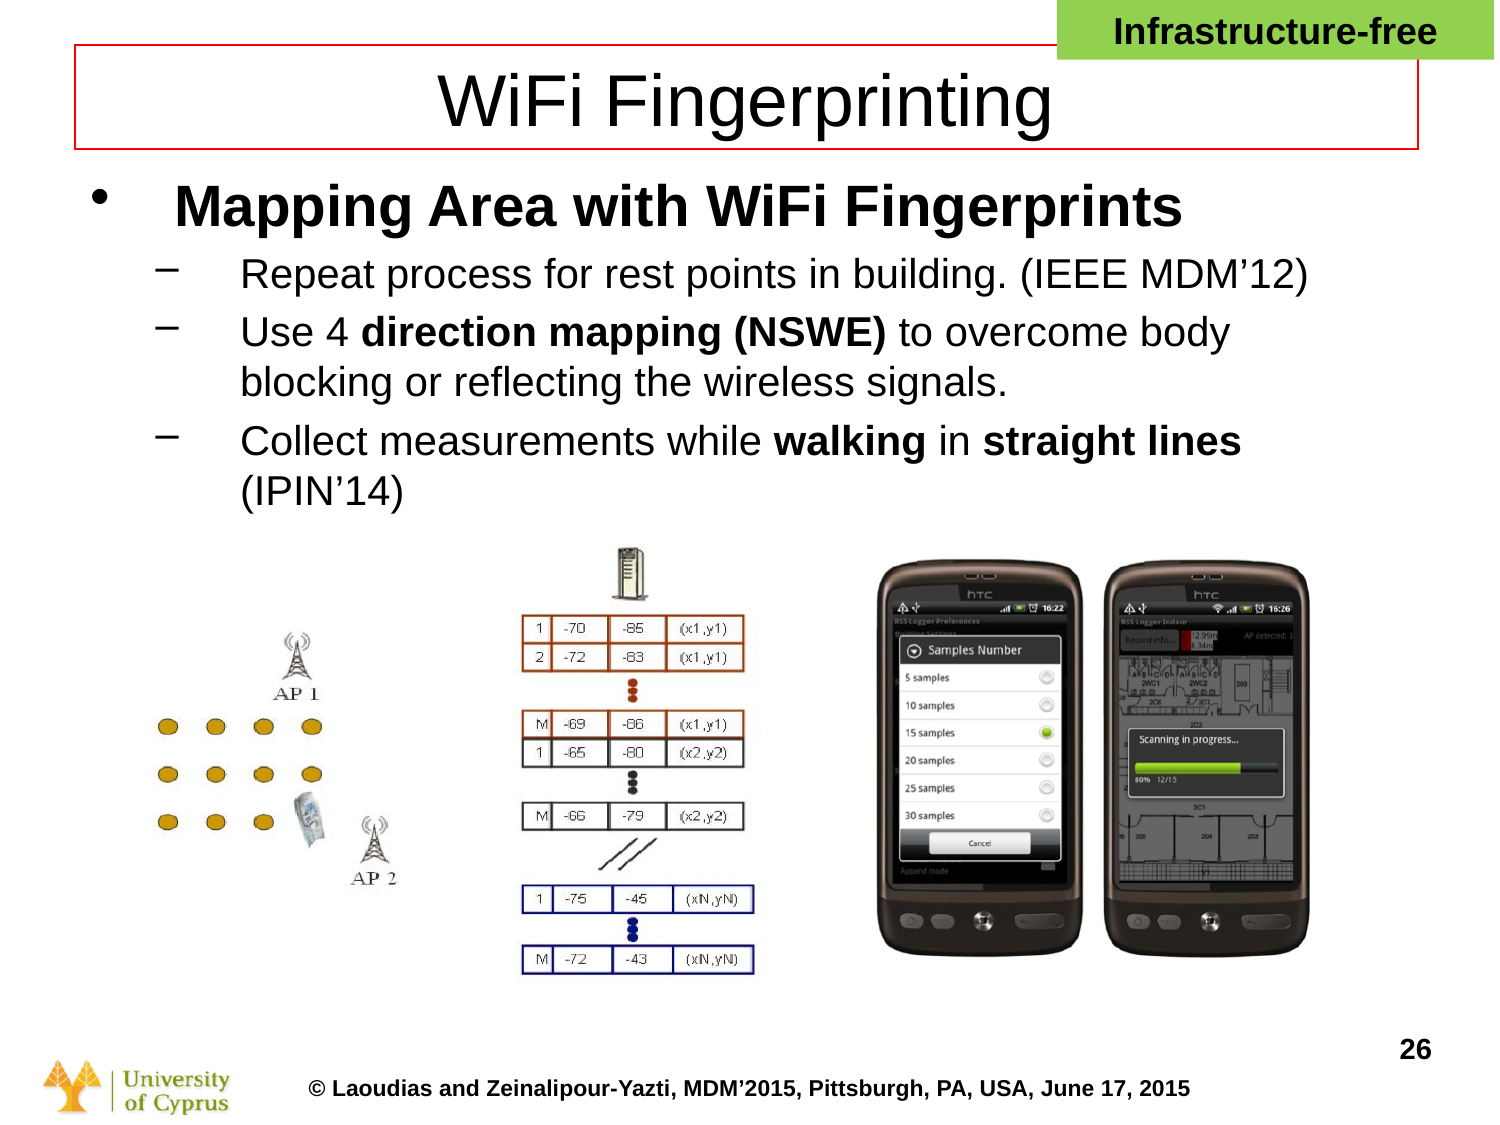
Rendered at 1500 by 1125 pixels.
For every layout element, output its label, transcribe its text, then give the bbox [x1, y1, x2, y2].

text_box Infrastructure-free [1056, 0, 1495, 60]
picture [867, 550, 1315, 965]
picture [41, 1058, 231, 1115]
picture [135, 538, 762, 1012]
list Mapping Area with WiFi Fingerprints Repeat process for rest points in building. (IEEE MDM’12) Use 4 direction mapping (NSWE) to overcome body blocking or reflecting the wireless signals. Collect measurements while walking in straight lines (IPIN’14) [74, 160, 1400, 551]
title WiFi Fingerprinting [74, 44, 1419, 150]
